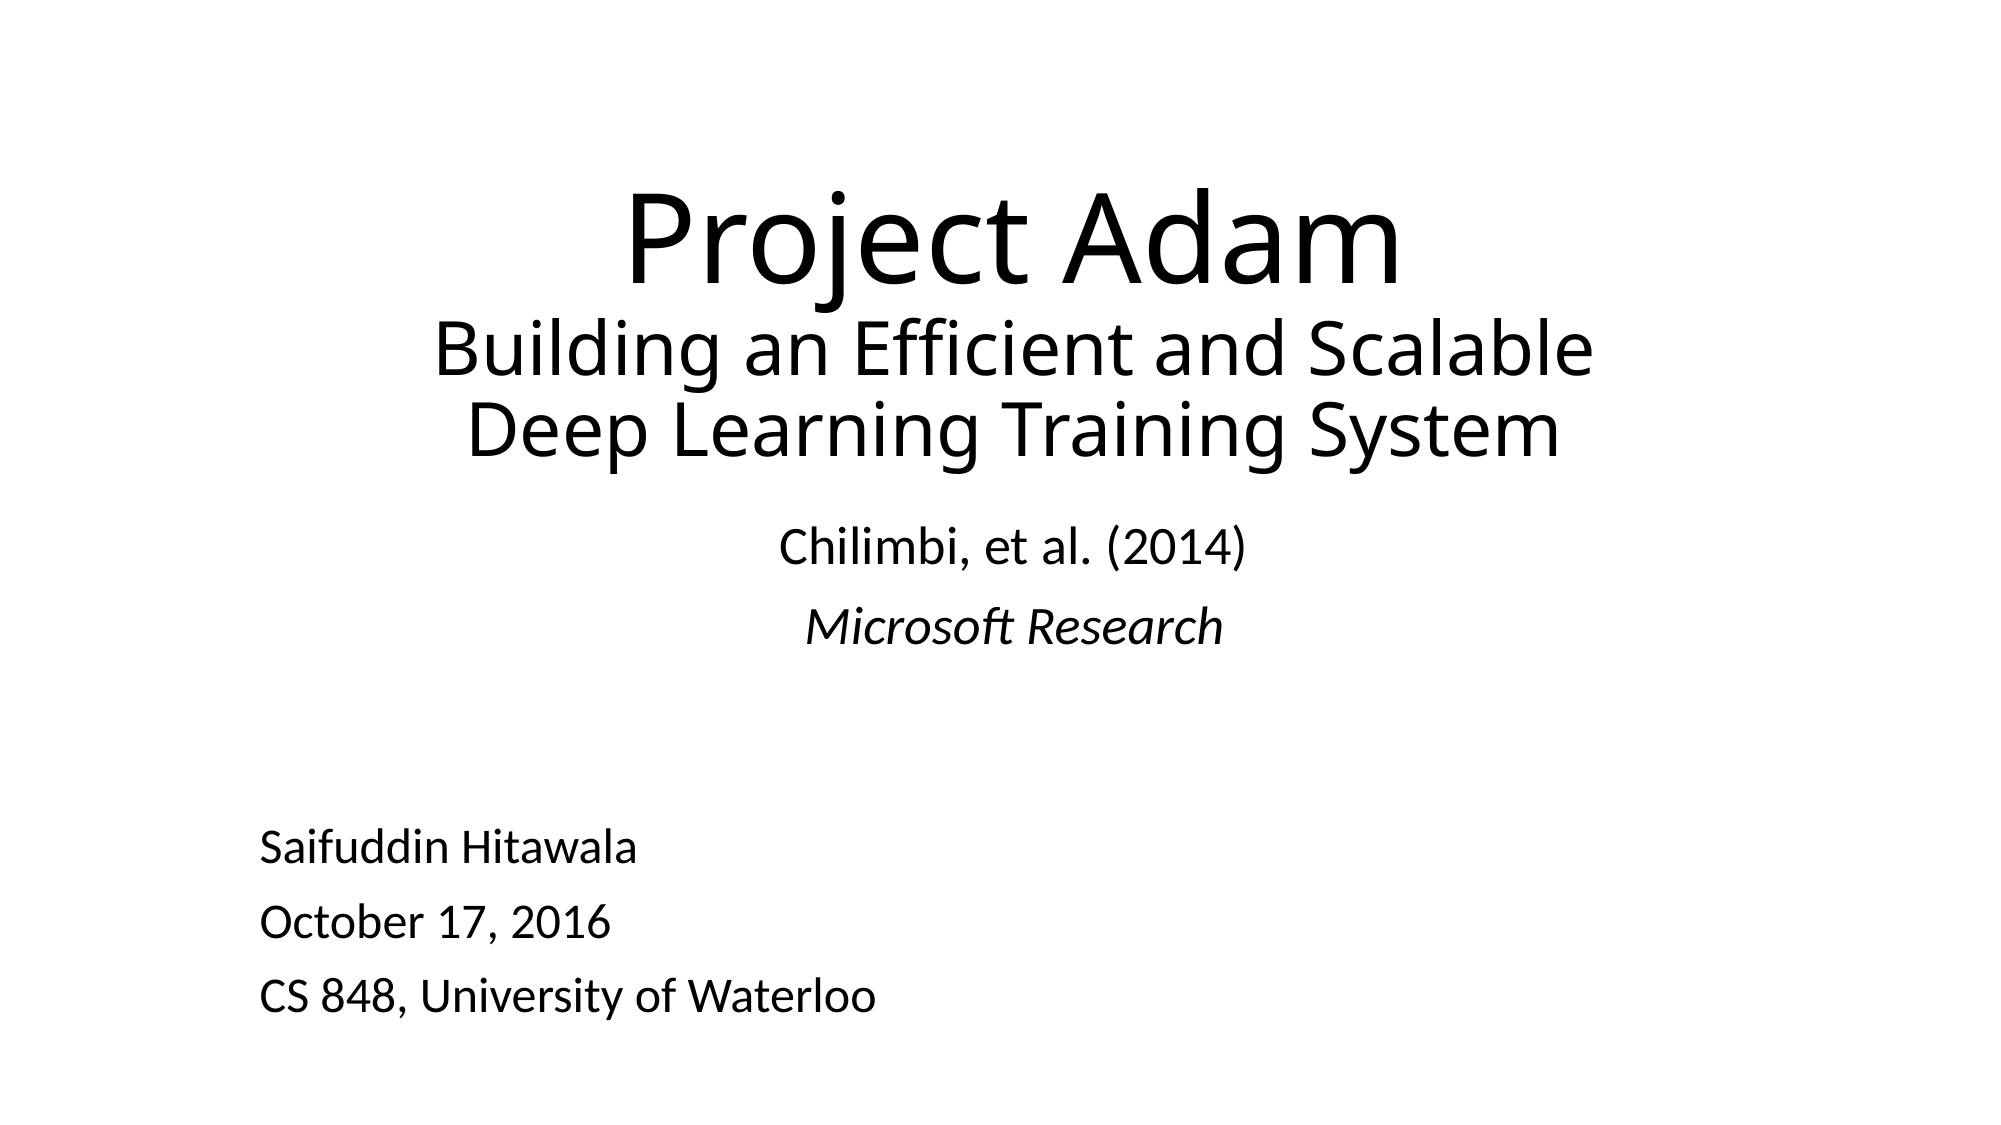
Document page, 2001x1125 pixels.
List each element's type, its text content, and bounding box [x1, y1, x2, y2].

title Project Adam Building an Efficient and Scalable Deep Learning Training System [264, 88, 1765, 480]
text_box Saifuddin Hitawala October 17, 2016 CS 848, University of Waterloo [244, 812, 1745, 1085]
subtitle Chilimbi, et al. (2014) Microsoft Research [92, 510, 1937, 783]
